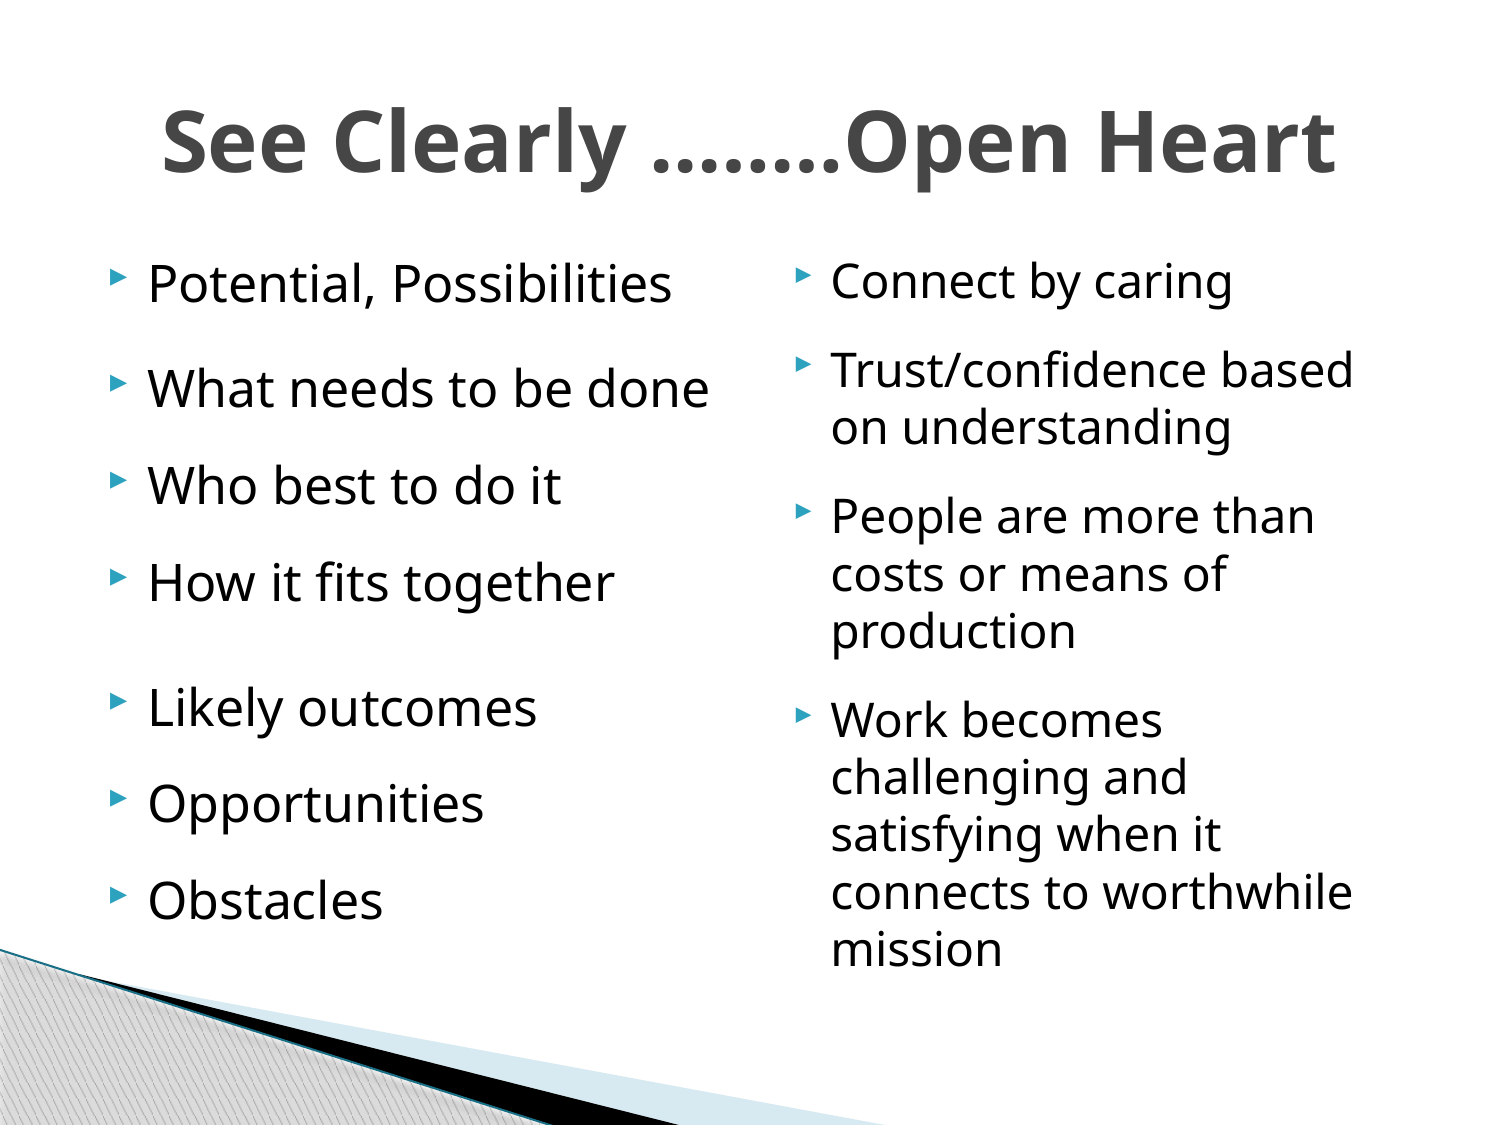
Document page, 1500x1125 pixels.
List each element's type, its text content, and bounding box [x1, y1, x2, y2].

title See Clearly ..……Open Heart [75, 45, 1425, 233]
list Connect by caring Trust/confidence based on understanding People are more than costs or means of production Work becomes challenging and satisfying when it connects to worthwhile mission [762, 243, 1425, 986]
list Potential, Possibilities What needs to be done Who best to do it How it fits together Likely outcomes Opportunities Obstacles [75, 243, 738, 986]
